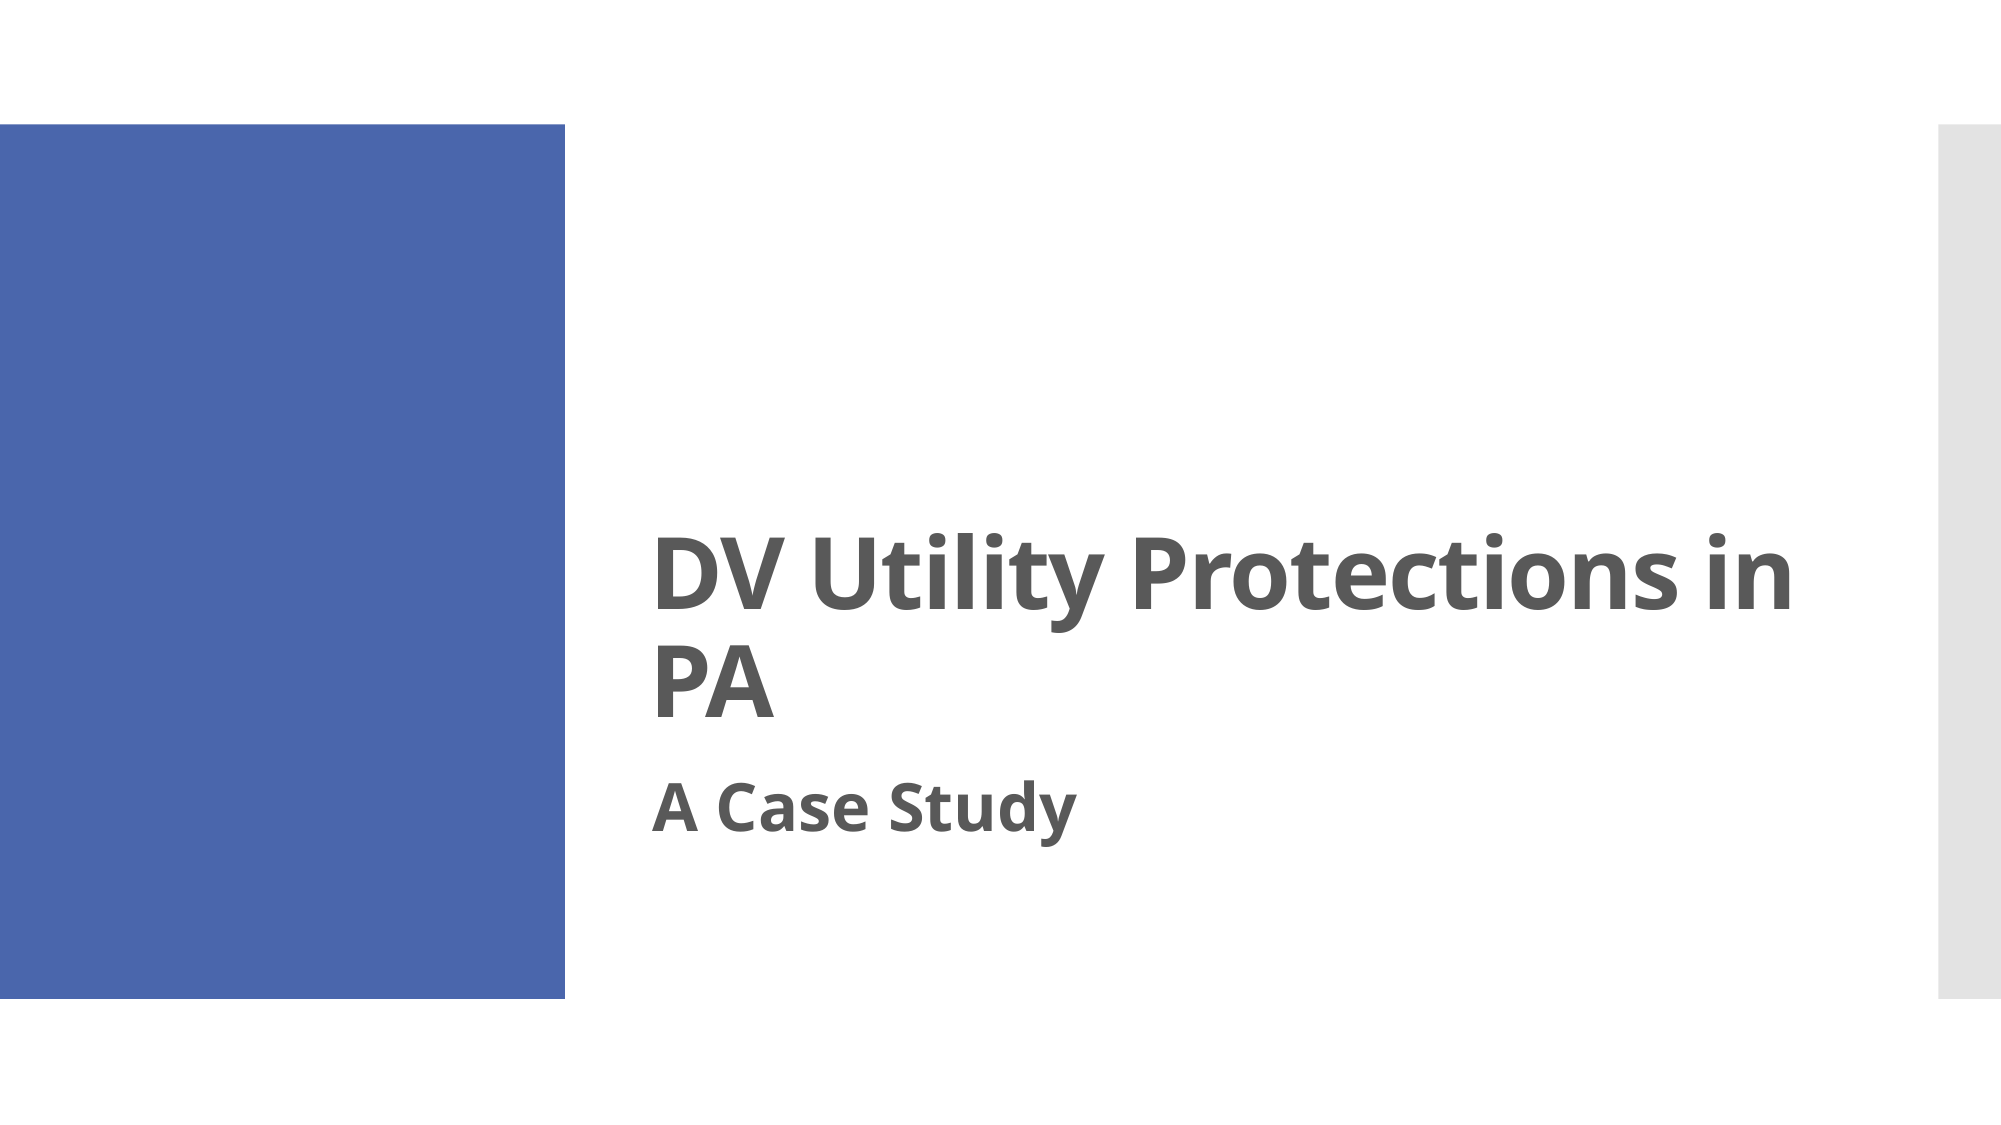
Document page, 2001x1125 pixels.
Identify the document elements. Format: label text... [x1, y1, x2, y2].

list A Case Study [637, 766, 1838, 917]
title DV Utility Protections in PA [634, 213, 1835, 747]
